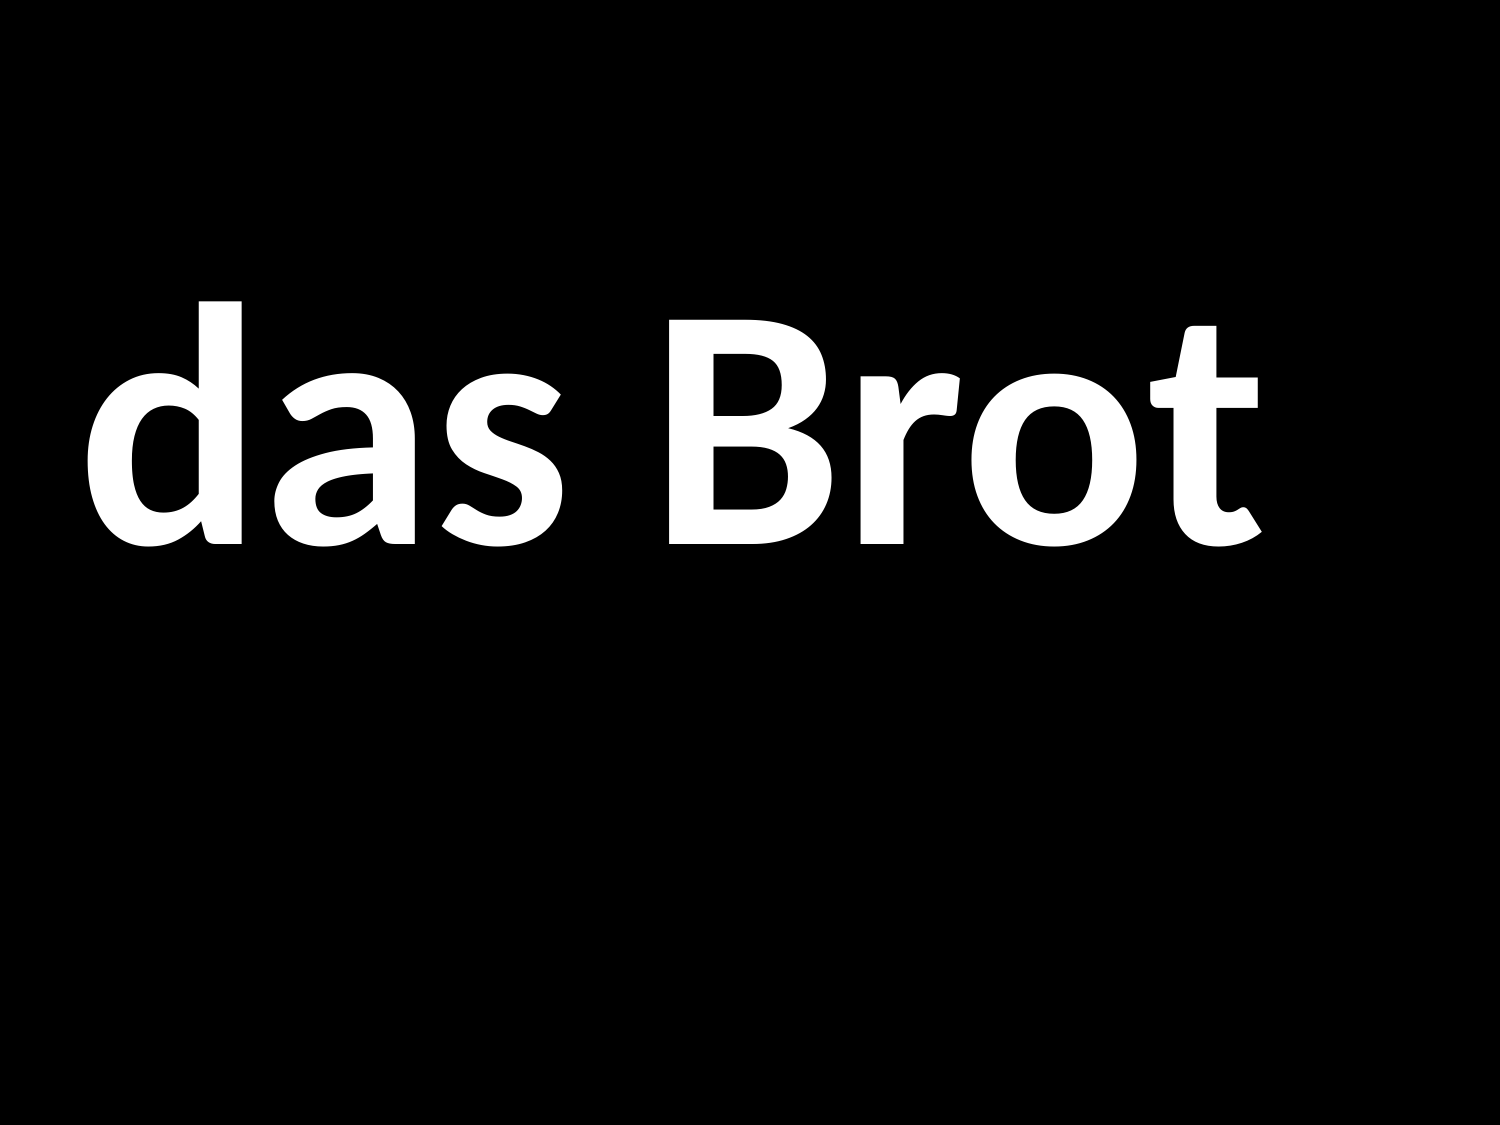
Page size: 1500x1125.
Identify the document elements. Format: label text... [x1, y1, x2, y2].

title das Brot [62, 312, 1413, 500]
